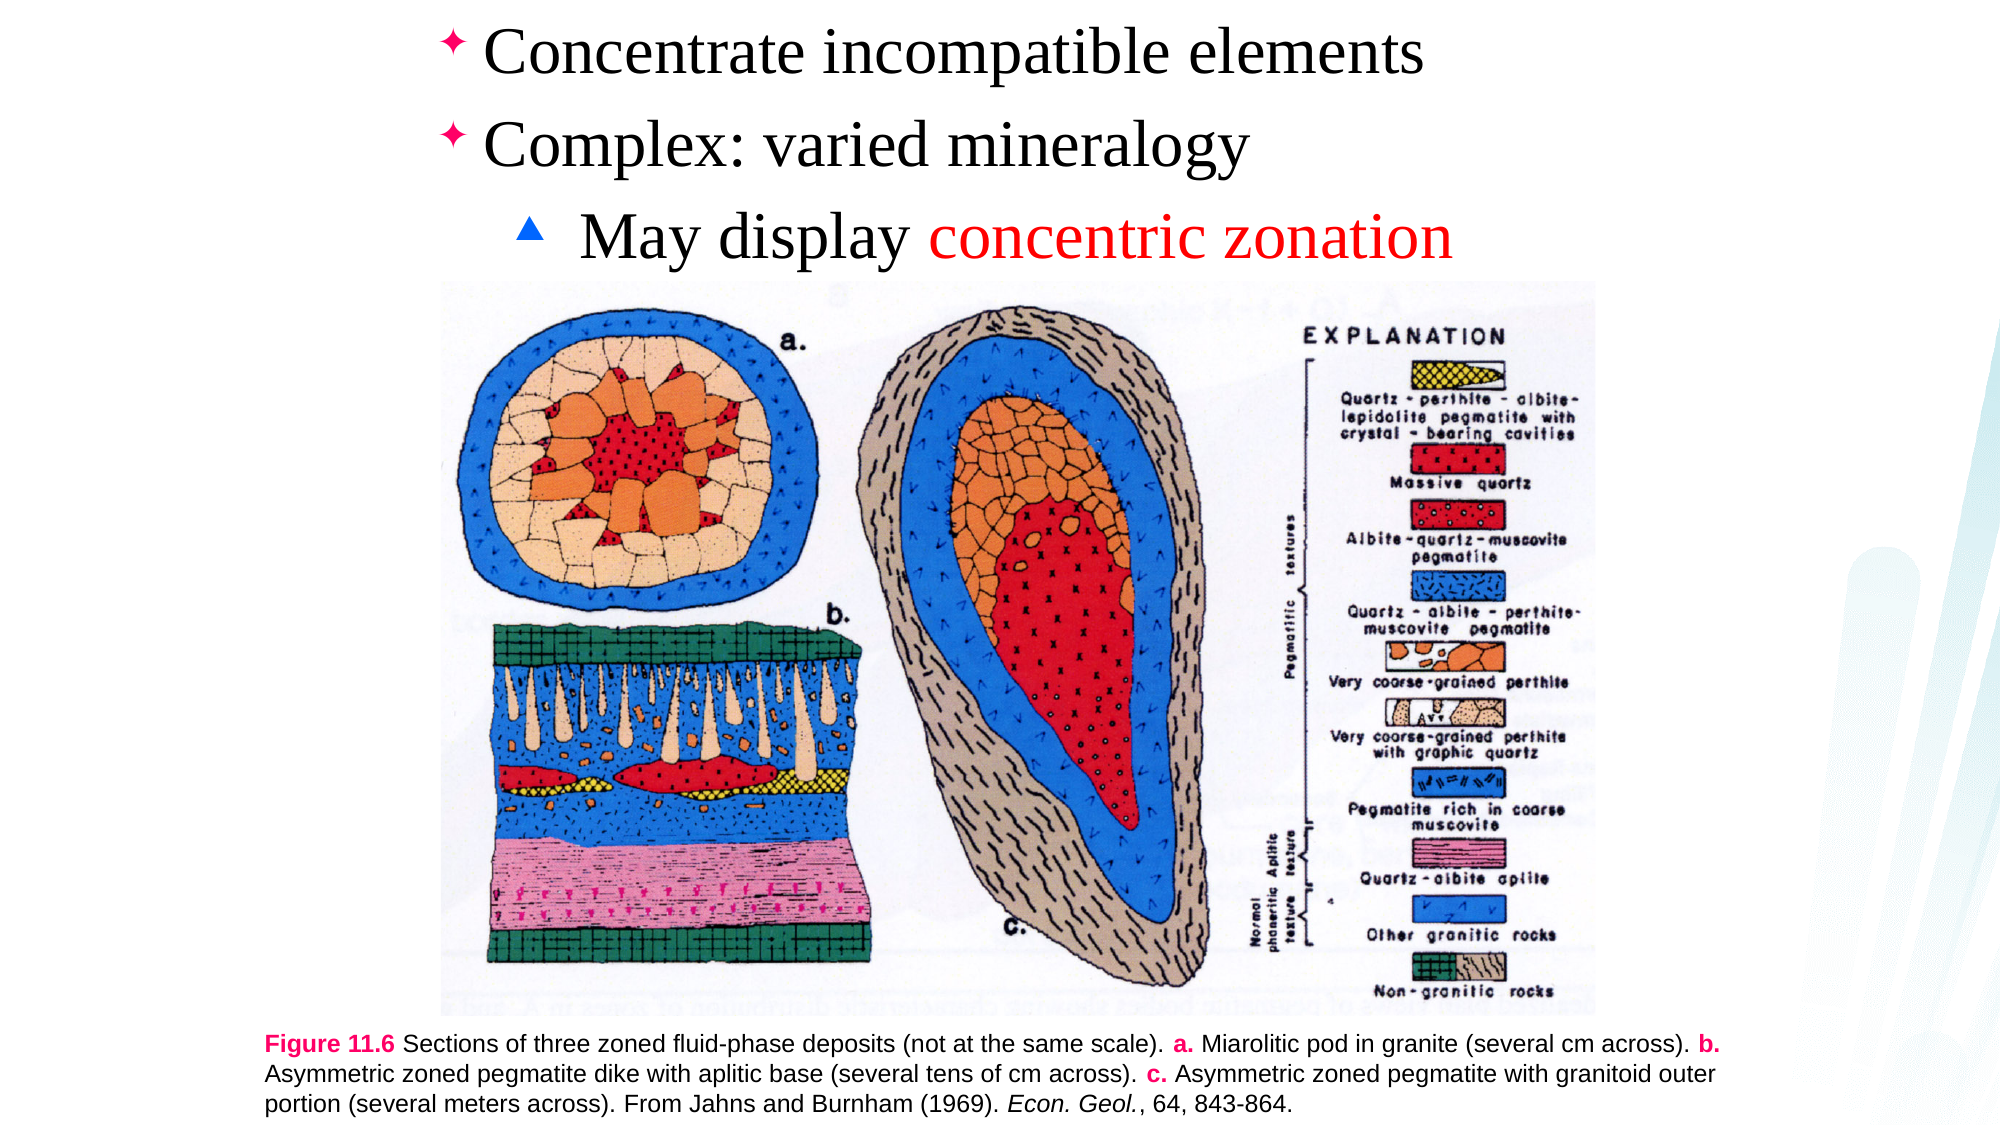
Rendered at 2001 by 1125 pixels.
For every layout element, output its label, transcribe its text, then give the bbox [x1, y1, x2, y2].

picture [0, 0, 2000, 1125]
text_box Figure 11.6 Sections of three zoned fluid-phase deposits (not at the same scale). a. Miarolitic pod in granite (several cm across). b. Asymmetric zoned pegmatite dike with aplitic base (several tens of cm across). c. Asymmetric zoned pegmatite with granitoid outer portion (several meters across). From Jahns and Burnham (1969). Econ. Geol., 64, 843-864. [249, 1020, 1750, 1125]
text_box Concentrate incompatible elements Complex: varied mineralogy May display concentric zonation [311, 0, 1704, 292]
